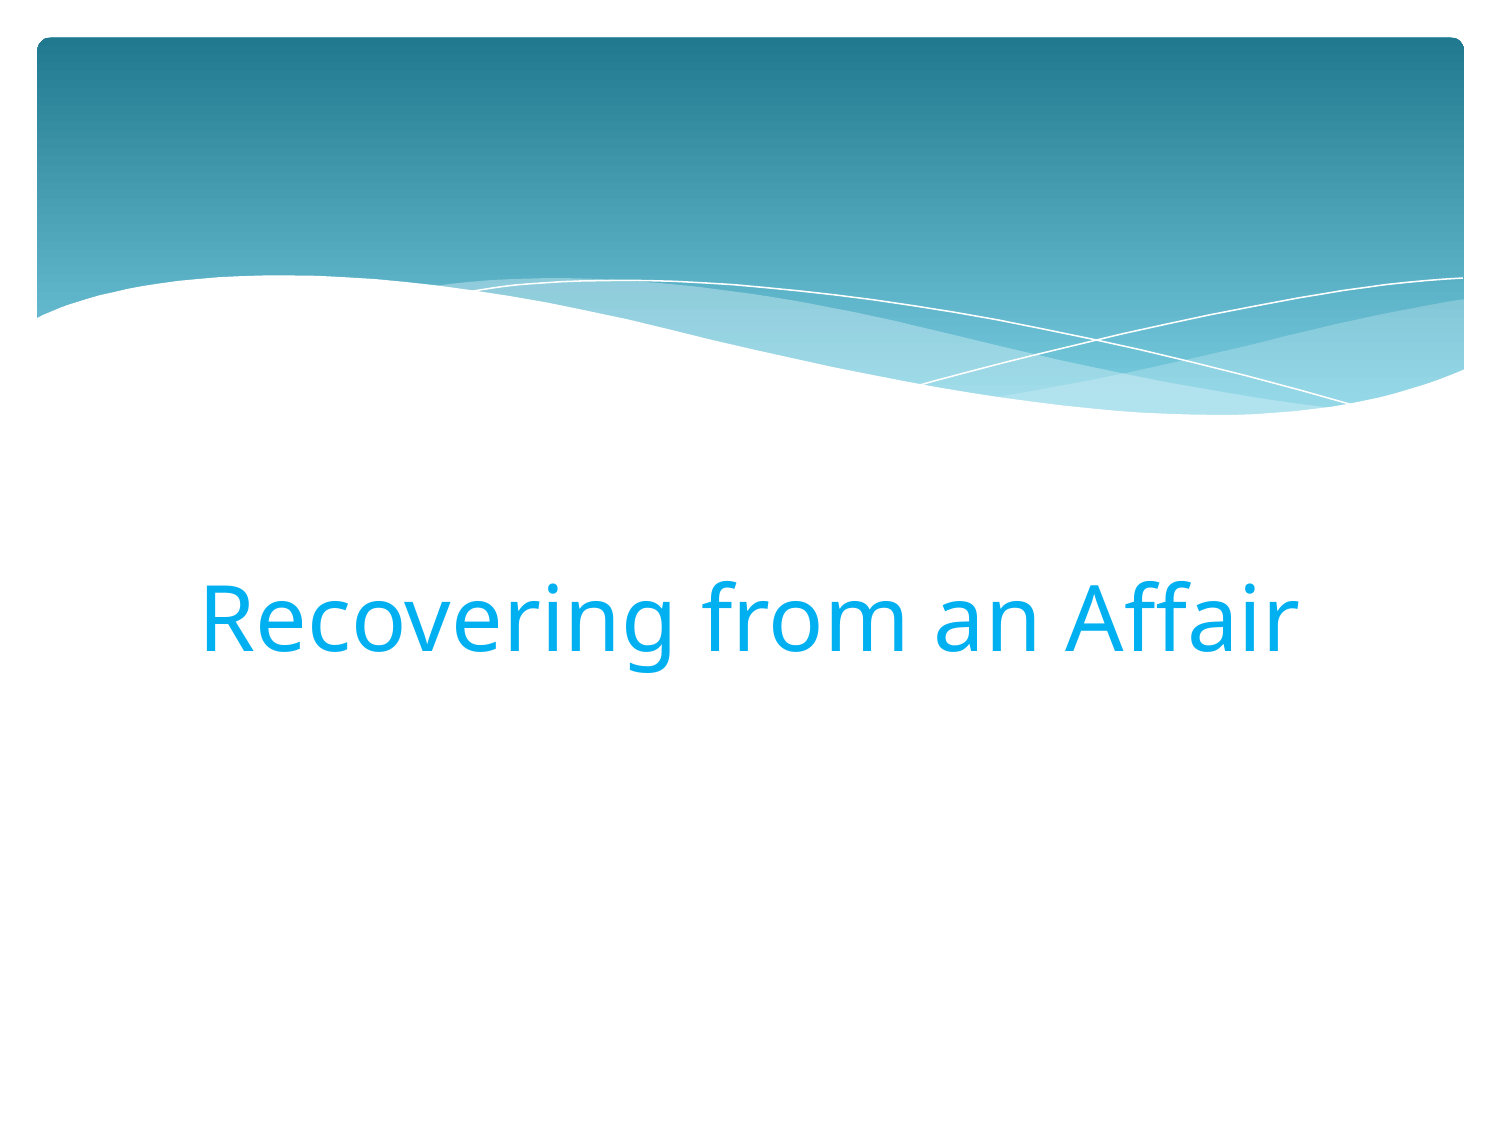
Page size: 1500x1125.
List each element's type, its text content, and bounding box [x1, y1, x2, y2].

title Recovering from an Affair [75, 512, 1425, 718]
